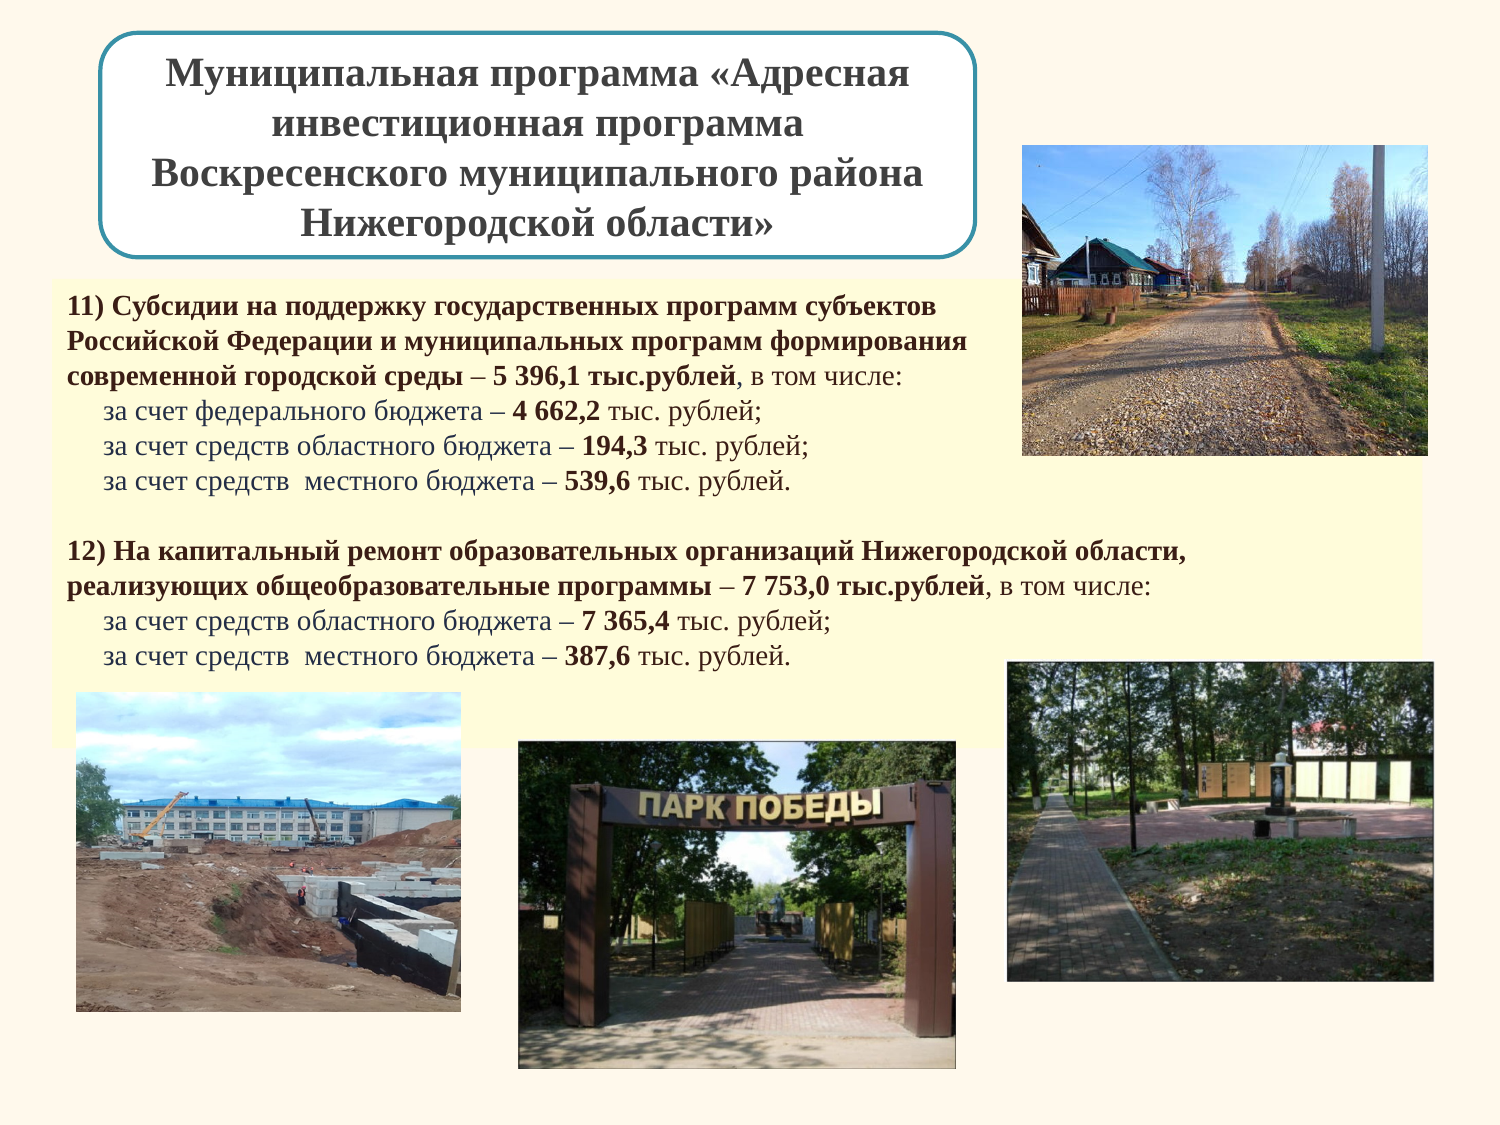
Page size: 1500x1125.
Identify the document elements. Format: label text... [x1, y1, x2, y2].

picture [76, 692, 461, 1012]
text_box Муниципальная программа «Адресная инвестиционная программа Воскресенского муниципального района Нижегородской области» [98, 30, 978, 260]
text_box 11) Субсидии на поддержку государственных программ субъектов Российской Федерации и муниципальных программ формирования современной городской среды – 5 396,1 тыс.рублей, в том числе: за счет федерального бюджета – 4 662,2 тыс. рублей; за счет средств областного бюджета – 194,3 тыс. рублей; за счет средств местного бюджета – 539,6 тыс. рублей. 12) На капитальный ремонт образовательных организаций Нижегородской области, реализующих общеобразовательные программы – 7 753,0 тыс.рублей, в том числе: за счет средств областного бюджета – 7 365,4 тыс. рублей; за счет средств местного бюджета – 387,6 тыс. рублей. [52, 278, 1423, 749]
picture [1004, 658, 1435, 982]
picture [518, 739, 956, 1069]
picture [1022, 144, 1428, 456]
